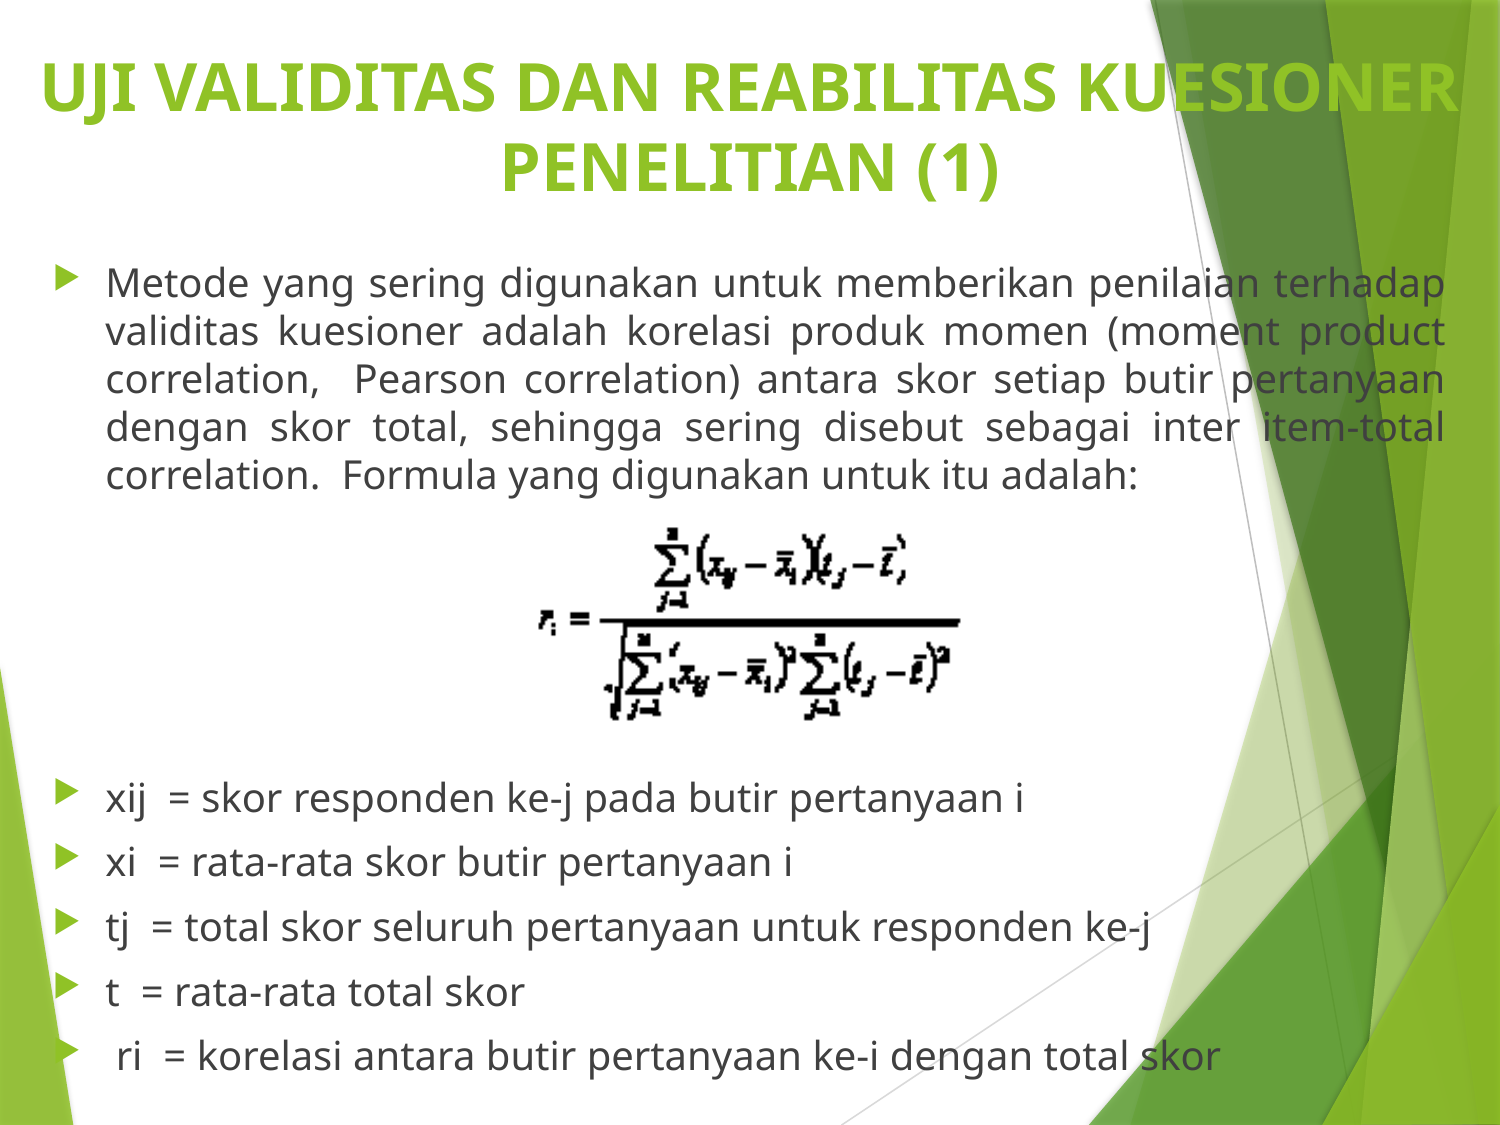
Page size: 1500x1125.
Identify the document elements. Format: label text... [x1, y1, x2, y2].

list Metode yang sering digunakan untuk memberikan penilaian terhadap validitas kuesioner adalah korelasi produk momen (moment product correlation, Pearson correlation) antara skor setiap butir pertanyaan dengan skor total, sehingga sering disebut sebagai inter item-total correlation. Formula yang digunakan untuk itu adalah: xij = skor responden ke-j pada butir pertanyaan i xi = rata-rata skor butir pertanyaan i tj = total skor seluruh pertanyaan untuk responden ke-j t = rata-rata total skor ri = korelasi antara butir pertanyaan ke-i dengan total skor [37, 249, 1463, 1100]
title UJI VALIDITAS DAN REABILITAS KUESIONER PENELITIAN (1) [12, 37, 1488, 250]
picture [534, 524, 966, 726]
